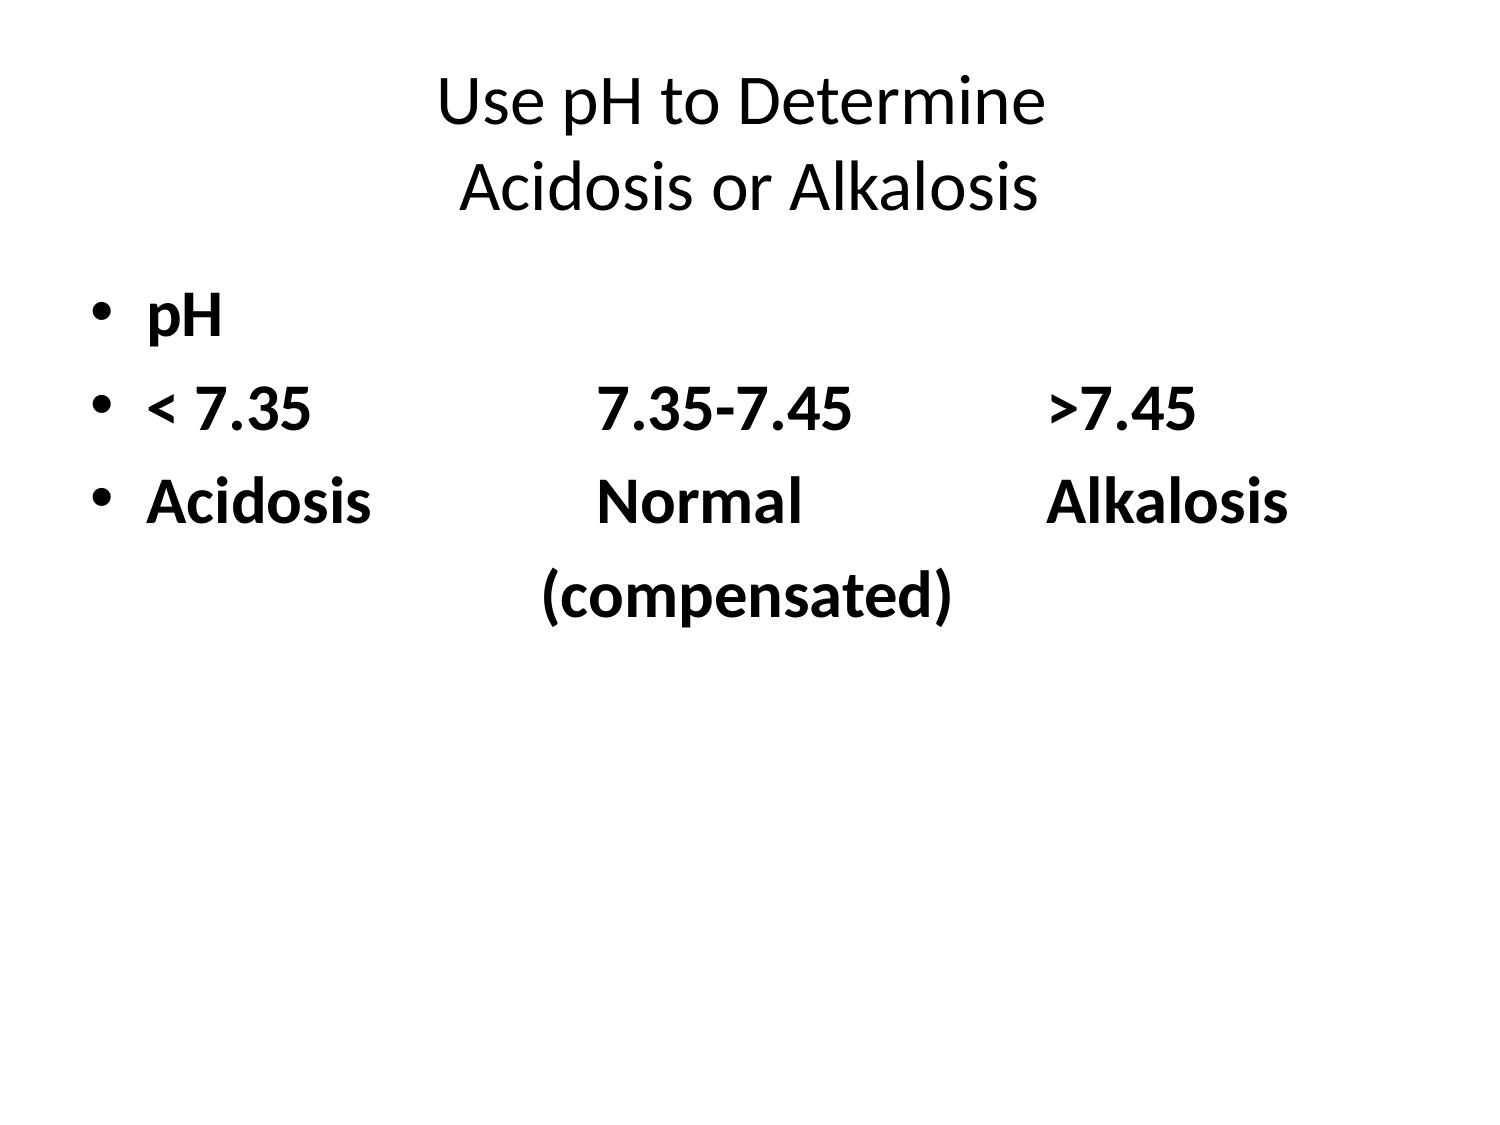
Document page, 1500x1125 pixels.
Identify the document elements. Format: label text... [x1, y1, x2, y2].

title Use pH to Determine Acidosis or Alkalosis [75, 45, 1425, 233]
list pH < 7.35 7.35-7.45 >7.45 Acidosis Normal Alkalosis (compensated) [75, 262, 1425, 1005]
